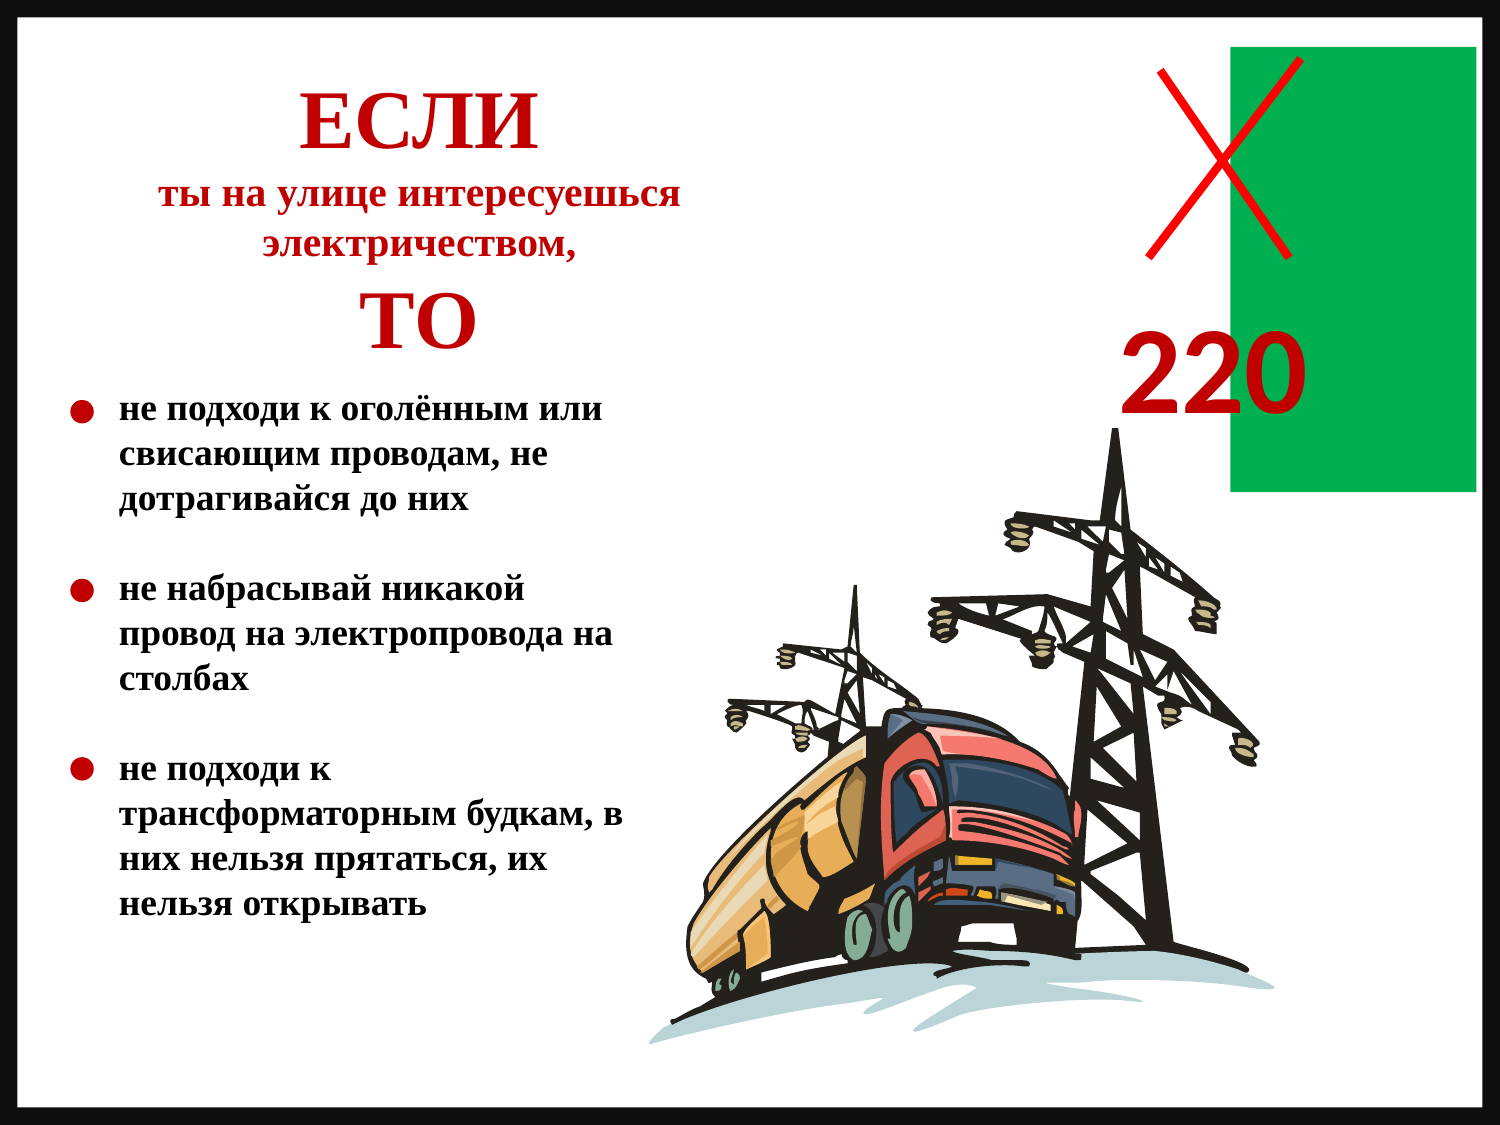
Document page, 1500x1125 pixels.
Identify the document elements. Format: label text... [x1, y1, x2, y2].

text_box [68, 576, 96, 605]
text_box [68, 755, 96, 783]
text_box [1228, 45, 1479, 494]
text_box не подходи к оголённым или свисающим проводам, не дотрагивайся до них не набрасывай никакой провод на электропровода на столбах не подходи к трансформаторным будкам, в них нельзя прятаться, их нельзя открывать [104, 375, 646, 931]
text_box 220 [1103, 281, 1324, 447]
text_box ЕСЛИ ты на улице интересуешься электричеством, ТО [142, 57, 696, 373]
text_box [1124, 81, 1325, 235]
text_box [644, 421, 1279, 1050]
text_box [1130, 99, 1319, 229]
text_box [68, 397, 96, 426]
text_box [0, 0, 1500, 1125]
